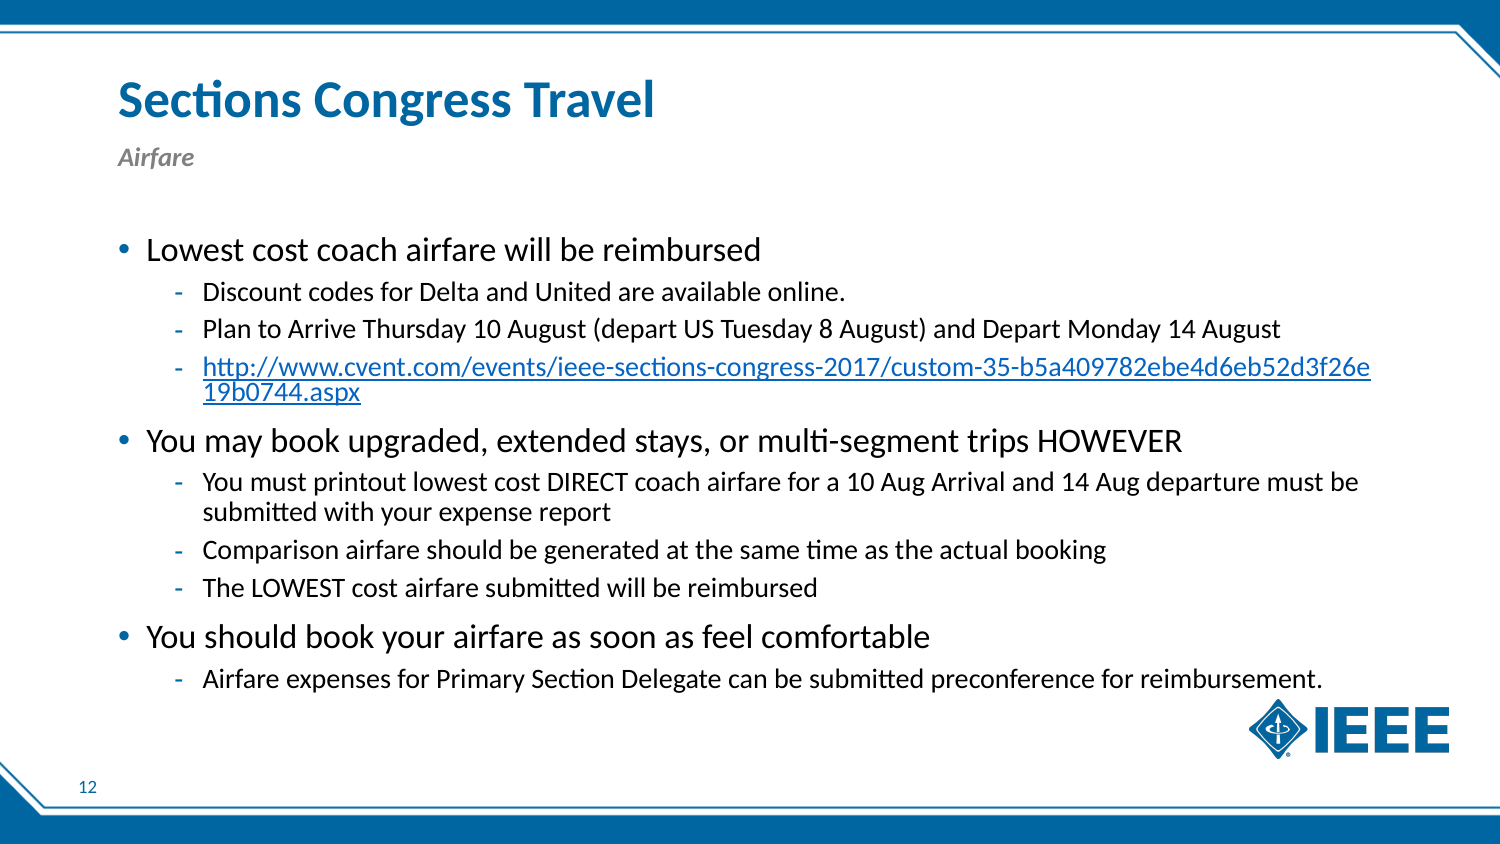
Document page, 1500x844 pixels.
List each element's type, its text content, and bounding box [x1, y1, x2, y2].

picture [0, 0, 1500, 102]
slide_number 12 [63, 763, 143, 809]
list Airfare [103, 136, 1397, 180]
list Lowest cost coach airfare will be reimbursed Discount codes for Delta and United are available online. Plan to Arrive Thursday 10 August (depart US Tuesday 8 August) and Depart Monday 14 August http://www.cvent.com/events/ieee-sections-congress-2017/custom-35-b5a409782ebe4d6eb52d3f26e19b0744.aspx You may book upgraded, extended stays, or multi-segment trips HOWEVER You must printout lowest cost DIRECT coach airfare for a 10 Aug Arrival and 14 Aug departure must be submitted with your expense report Comparison airfare should be generated at the same time as the actual booking The LOWEST cost airfare submitted will be reimbursed You should book your airfare as soon as feel comfortable Airfare expenses for Primary Section Delegate can be submitted preconference for reimbursement. [103, 224, 1397, 710]
title Sections Congress Travel [103, 68, 1397, 136]
picture [0, 699, 1500, 844]
